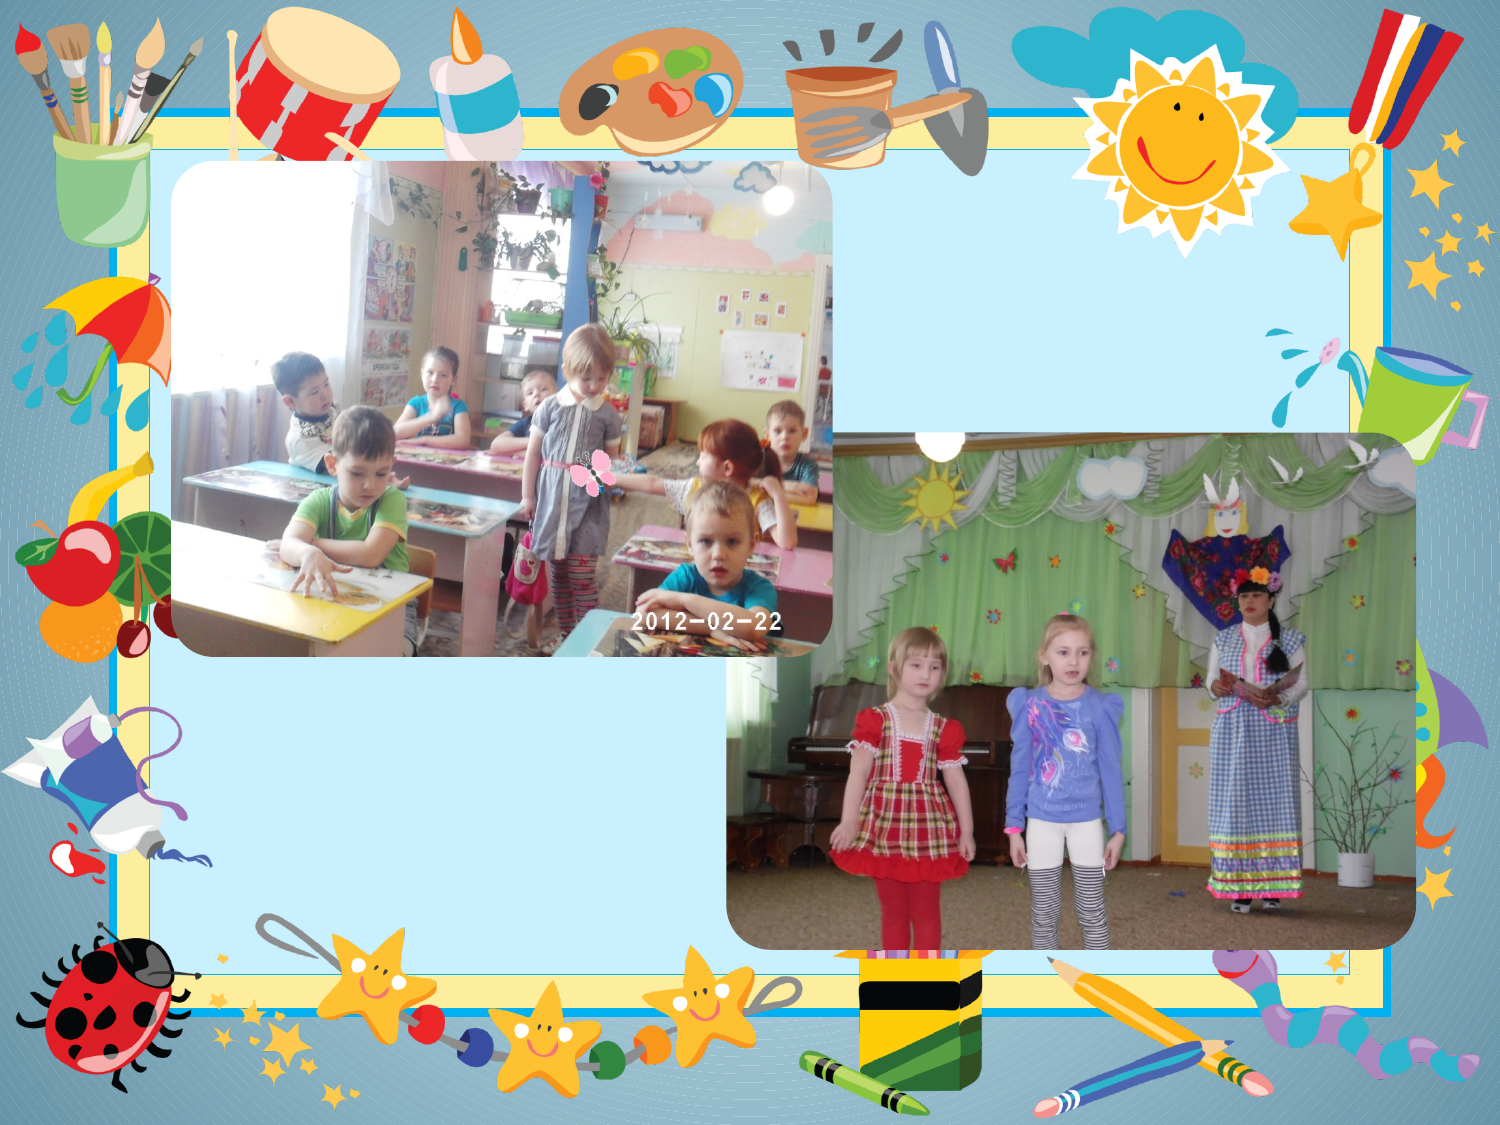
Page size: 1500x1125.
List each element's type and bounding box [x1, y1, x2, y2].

picture [0, 6, 1500, 1118]
list [726, 432, 1417, 951]
